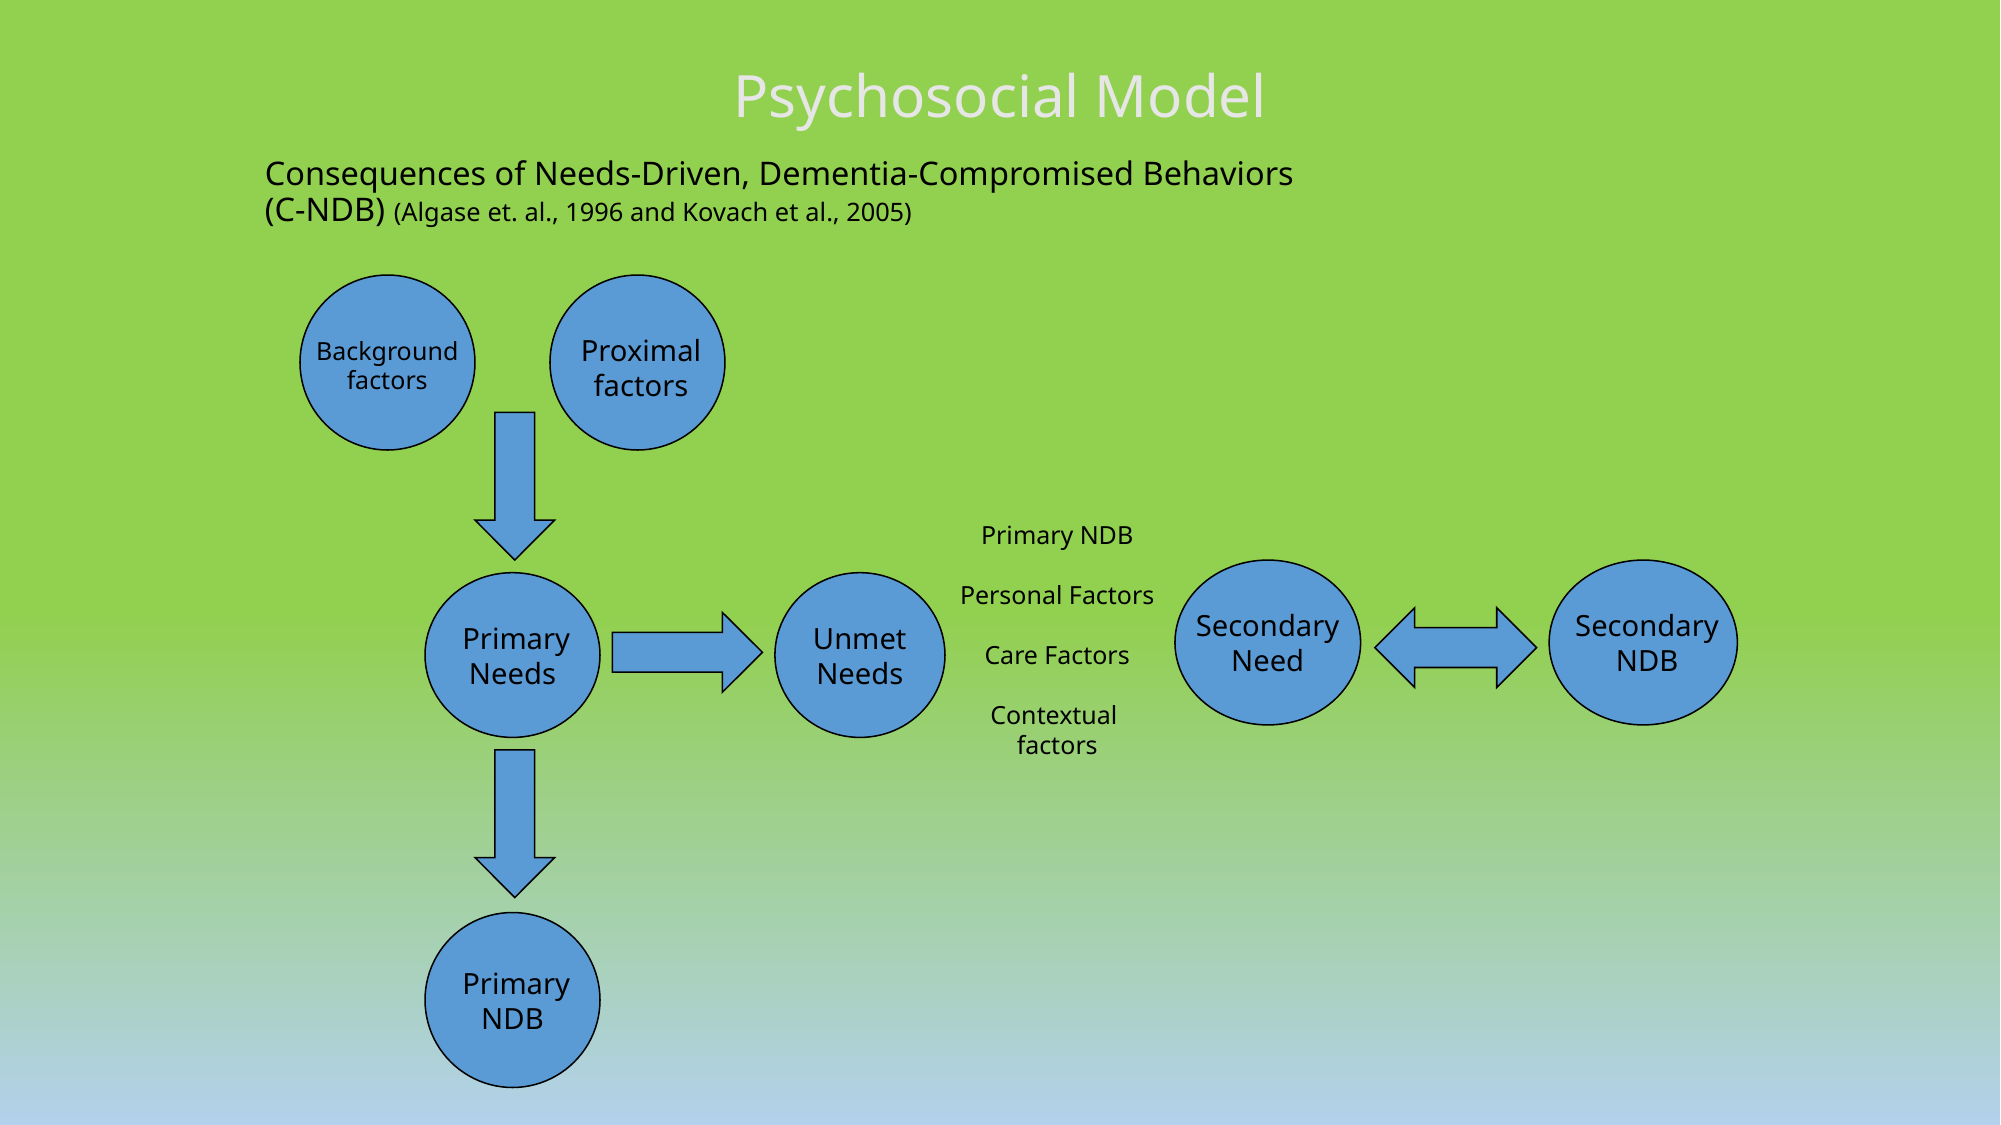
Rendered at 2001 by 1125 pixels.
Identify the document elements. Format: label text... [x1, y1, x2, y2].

text_box Unmet Needs [774, 572, 945, 738]
text_box [612, 612, 763, 693]
text_box [474, 749, 555, 898]
text_box Primary NDB [425, 912, 601, 1088]
title Consequences of Needs-Driven, Dementia-Compromised Behaviors (C-NDB) (Algase et. al., 1996 and Kovach et al., 2005) [249, 188, 1750, 275]
text_box Primary Needs [425, 572, 601, 738]
text_box [474, 412, 555, 561]
text_box Proximal factors [549, 275, 725, 451]
text_box Psychosocial Model [249, 0, 1750, 188]
text_box Primary NDB Personal Factors Care Factors Contextual factors [945, 512, 1170, 767]
text_box Secondary NDB [1549, 560, 1738, 725]
text_box Background factors [300, 275, 475, 451]
text_box Secondary Need [1174, 560, 1361, 725]
text_box [1374, 607, 1537, 688]
